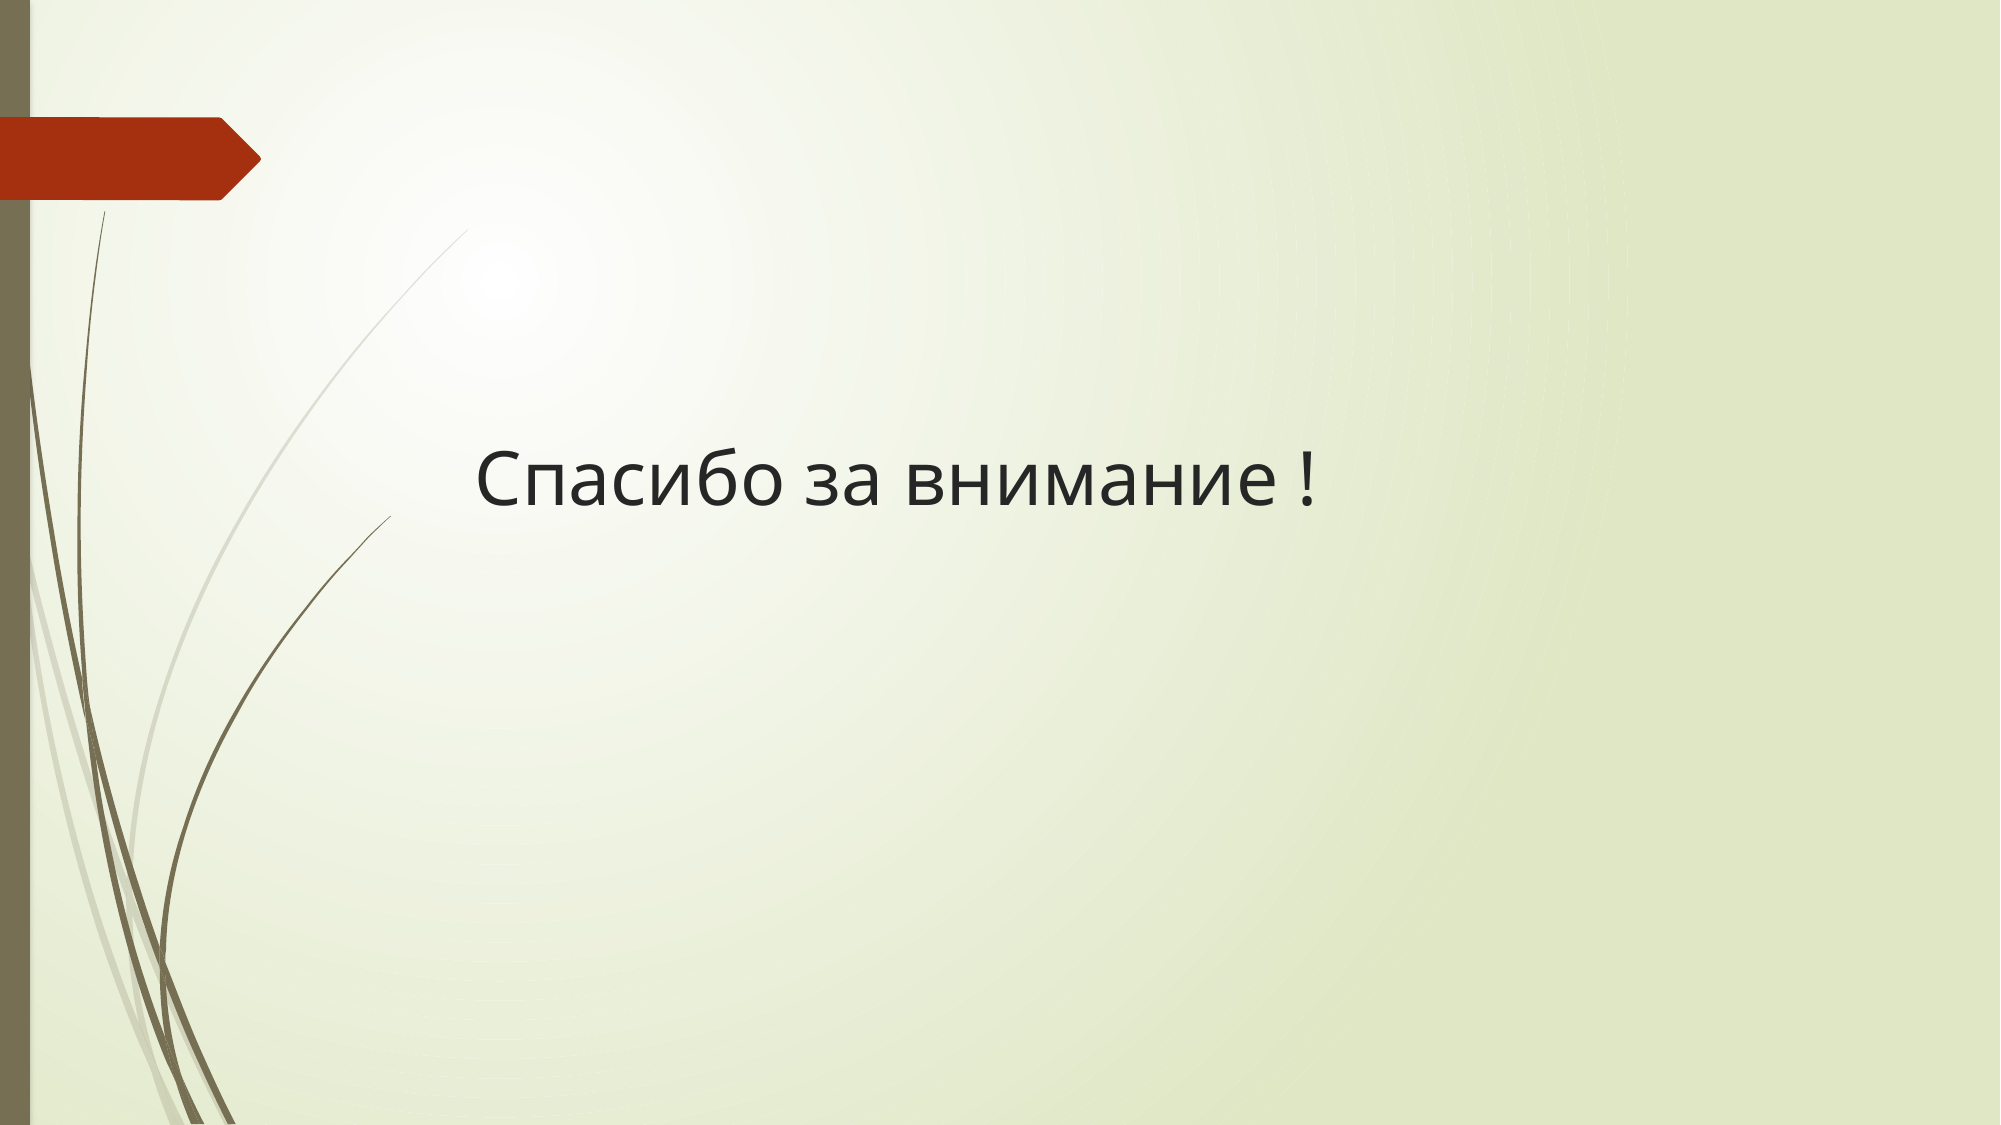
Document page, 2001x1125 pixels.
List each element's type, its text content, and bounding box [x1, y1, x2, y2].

title Спасибо за внимание ! [459, 423, 1922, 634]
